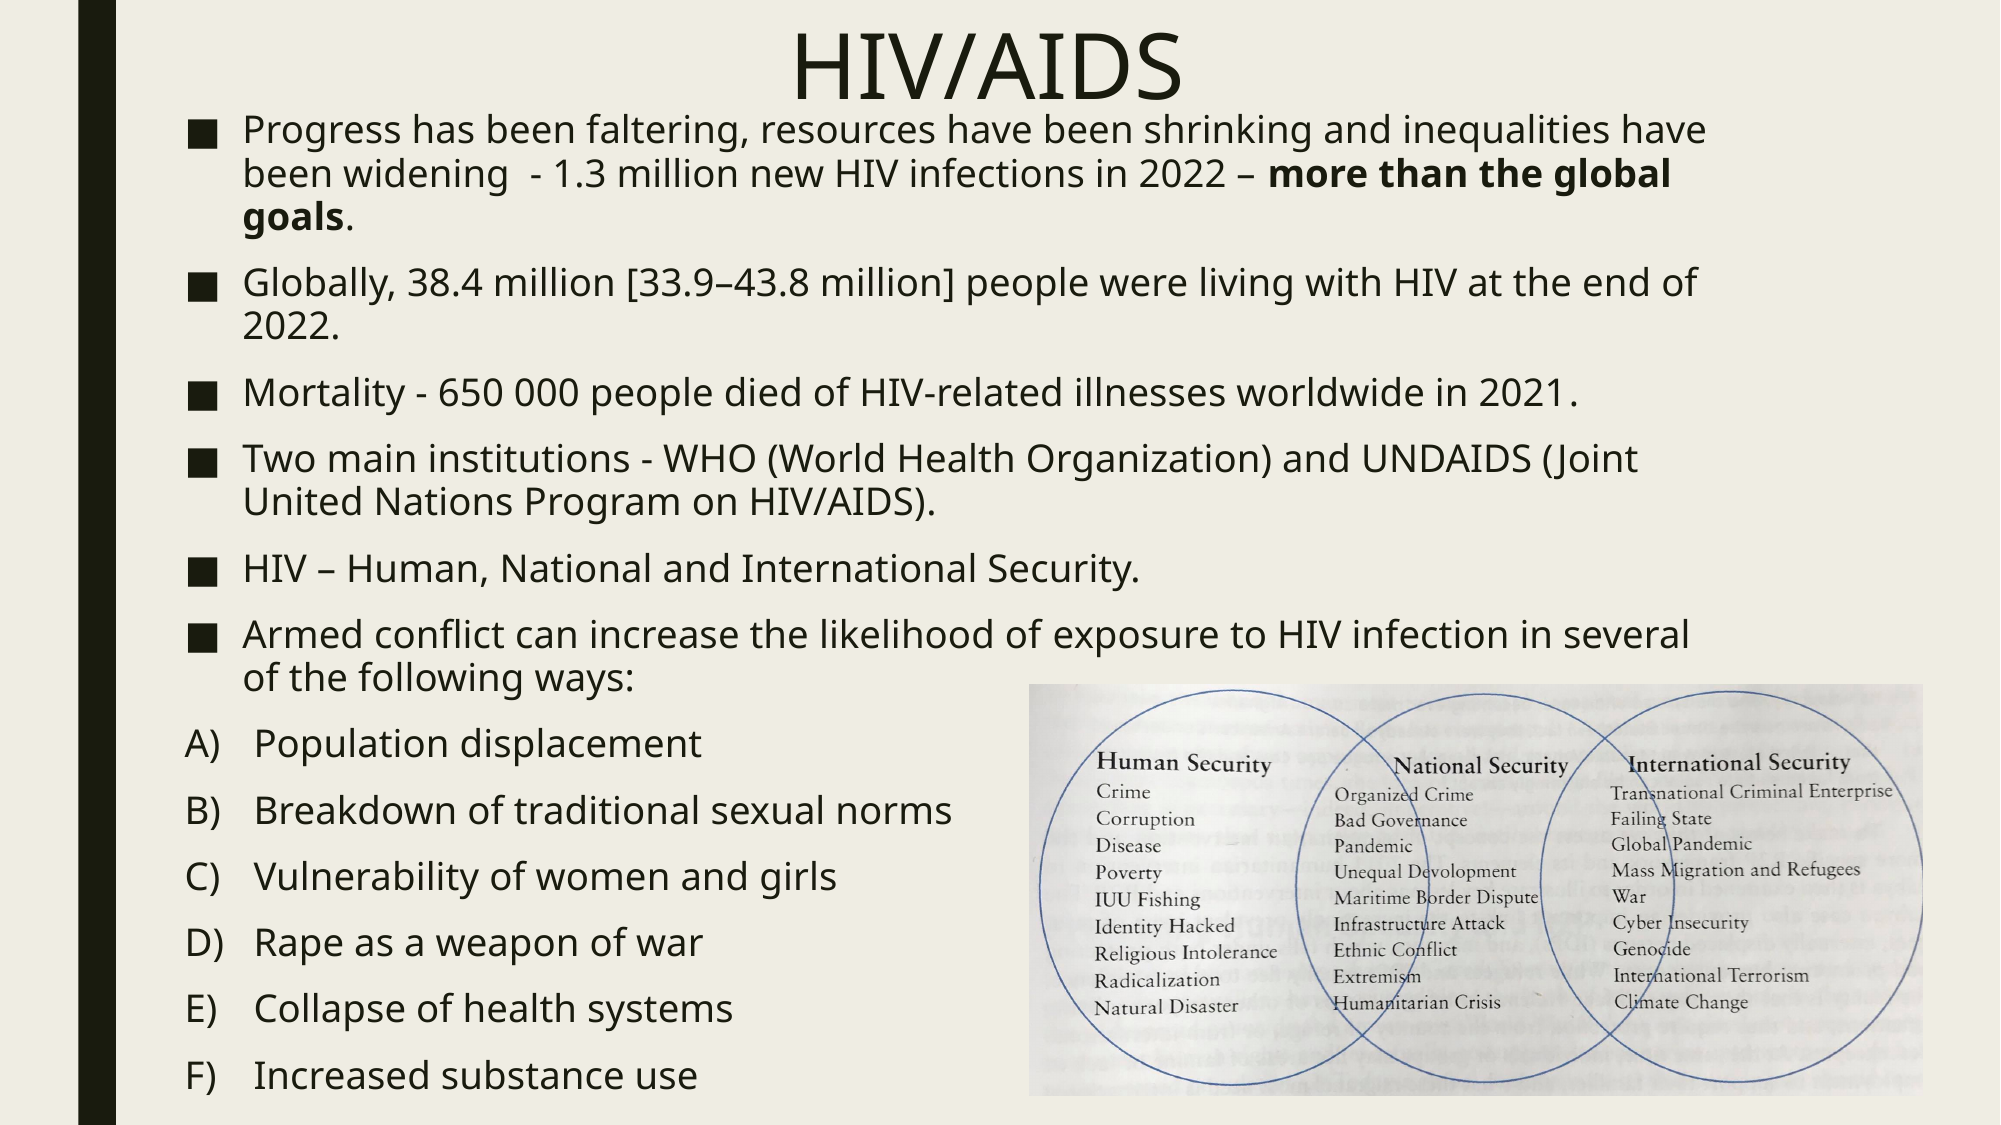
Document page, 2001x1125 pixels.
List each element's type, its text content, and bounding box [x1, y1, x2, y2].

picture [1029, 684, 1923, 1096]
title HIV/AIDS [200, 14, 1775, 258]
list Progress has been faltering, resources have been shrinking and inequalities have been widening - 1.3 million new HIV infections in 2022 – more than the global goals. Globally, 38.4 million [33.9–43.8 million] people were living with HIV at the end of 2022. Mortality - 650 000 people died of HIV-related illnesses worldwide in 2021. Two main institutions - WHO (World Health Organization) and UNDAIDS (Joint United Nations Program on HIV/AIDS). HIV – Human, National and International Security. Armed conflict can increase the likelihood of exposure to HIV infection in several of the following ways: Population displacement Breakdown of traditional sexual norms Vulnerability of women and girls Rape as a weapon of war Collapse of health systems Increased substance use [169, 101, 1745, 1111]
